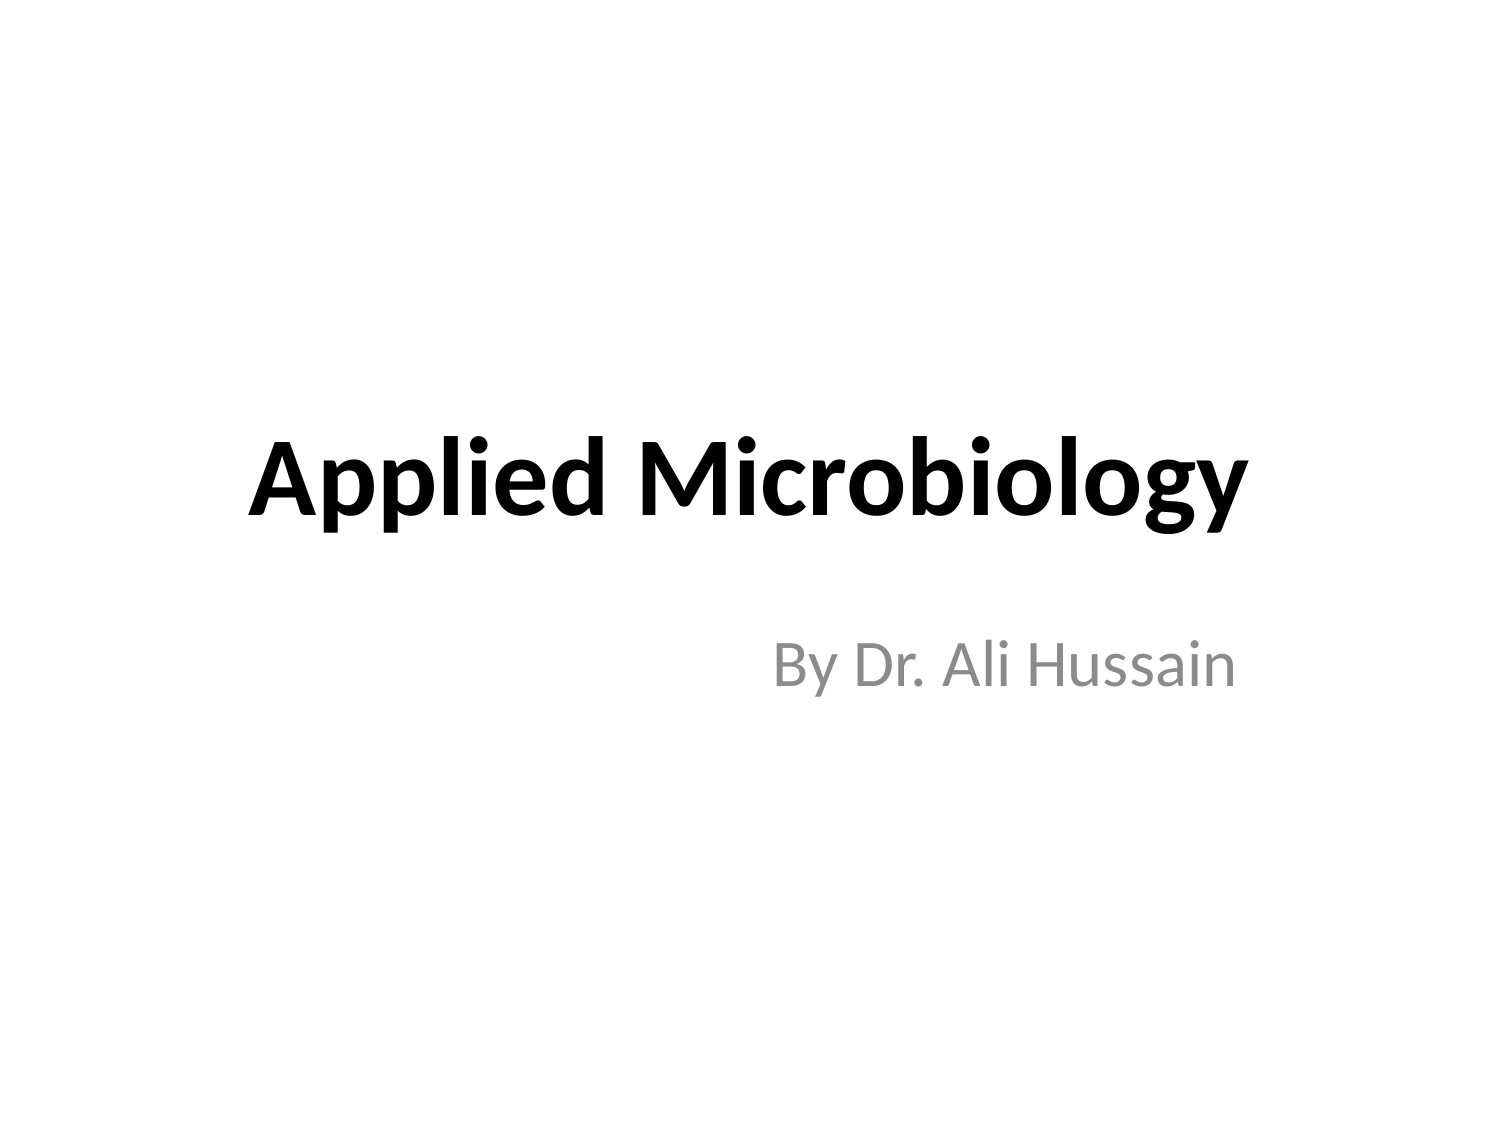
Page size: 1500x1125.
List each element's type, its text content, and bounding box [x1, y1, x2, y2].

title Applied Microbiology [112, 349, 1388, 591]
subtitle By Dr. Ali Hussain [450, 612, 1500, 900]
